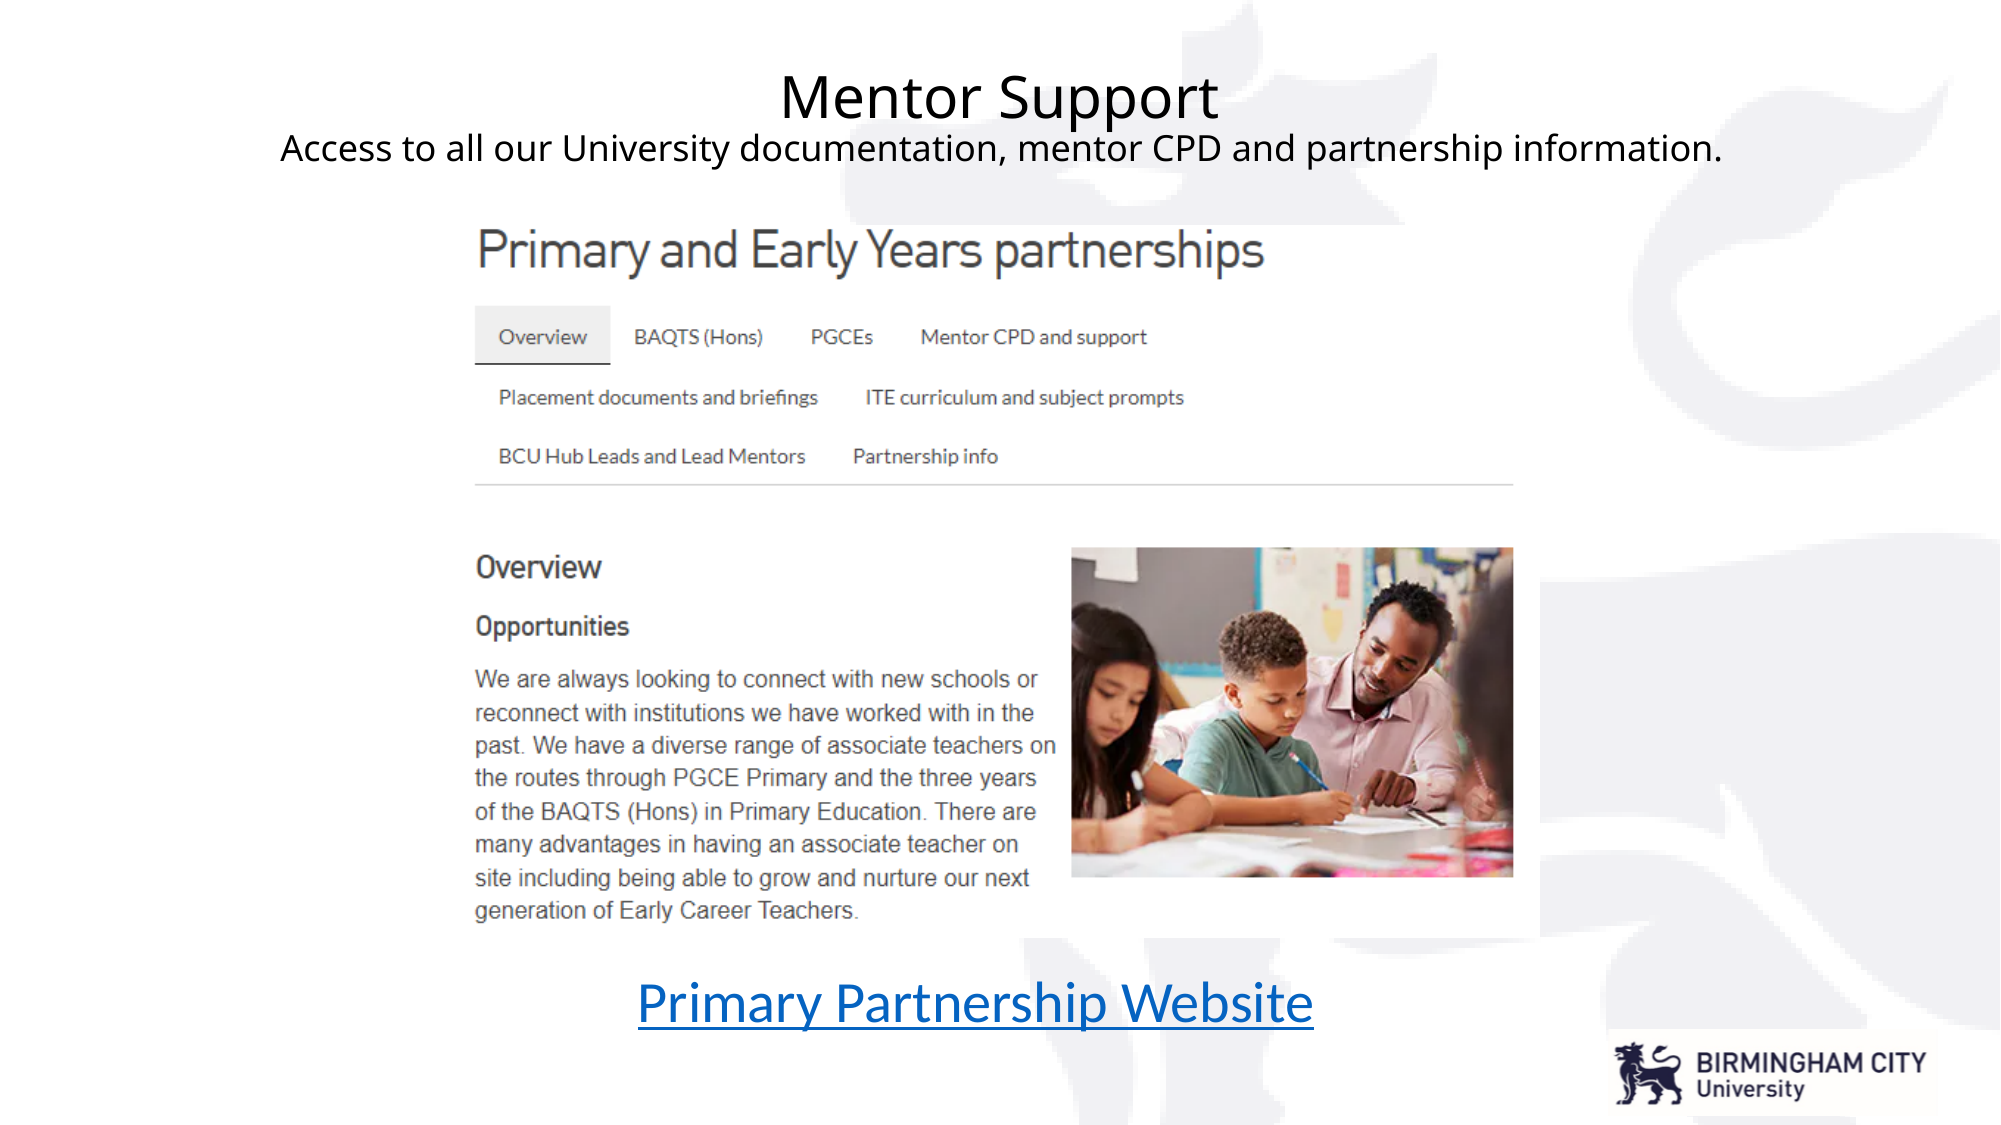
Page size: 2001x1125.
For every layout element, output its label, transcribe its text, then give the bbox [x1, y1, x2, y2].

picture [1608, 1029, 1938, 1116]
title Mentor Support Access to all our University documentation, mentor CPD and partnership information. [58, 59, 1958, 226]
picture [459, 225, 1540, 938]
list Primary Partnership Website [446, 965, 1533, 1066]
